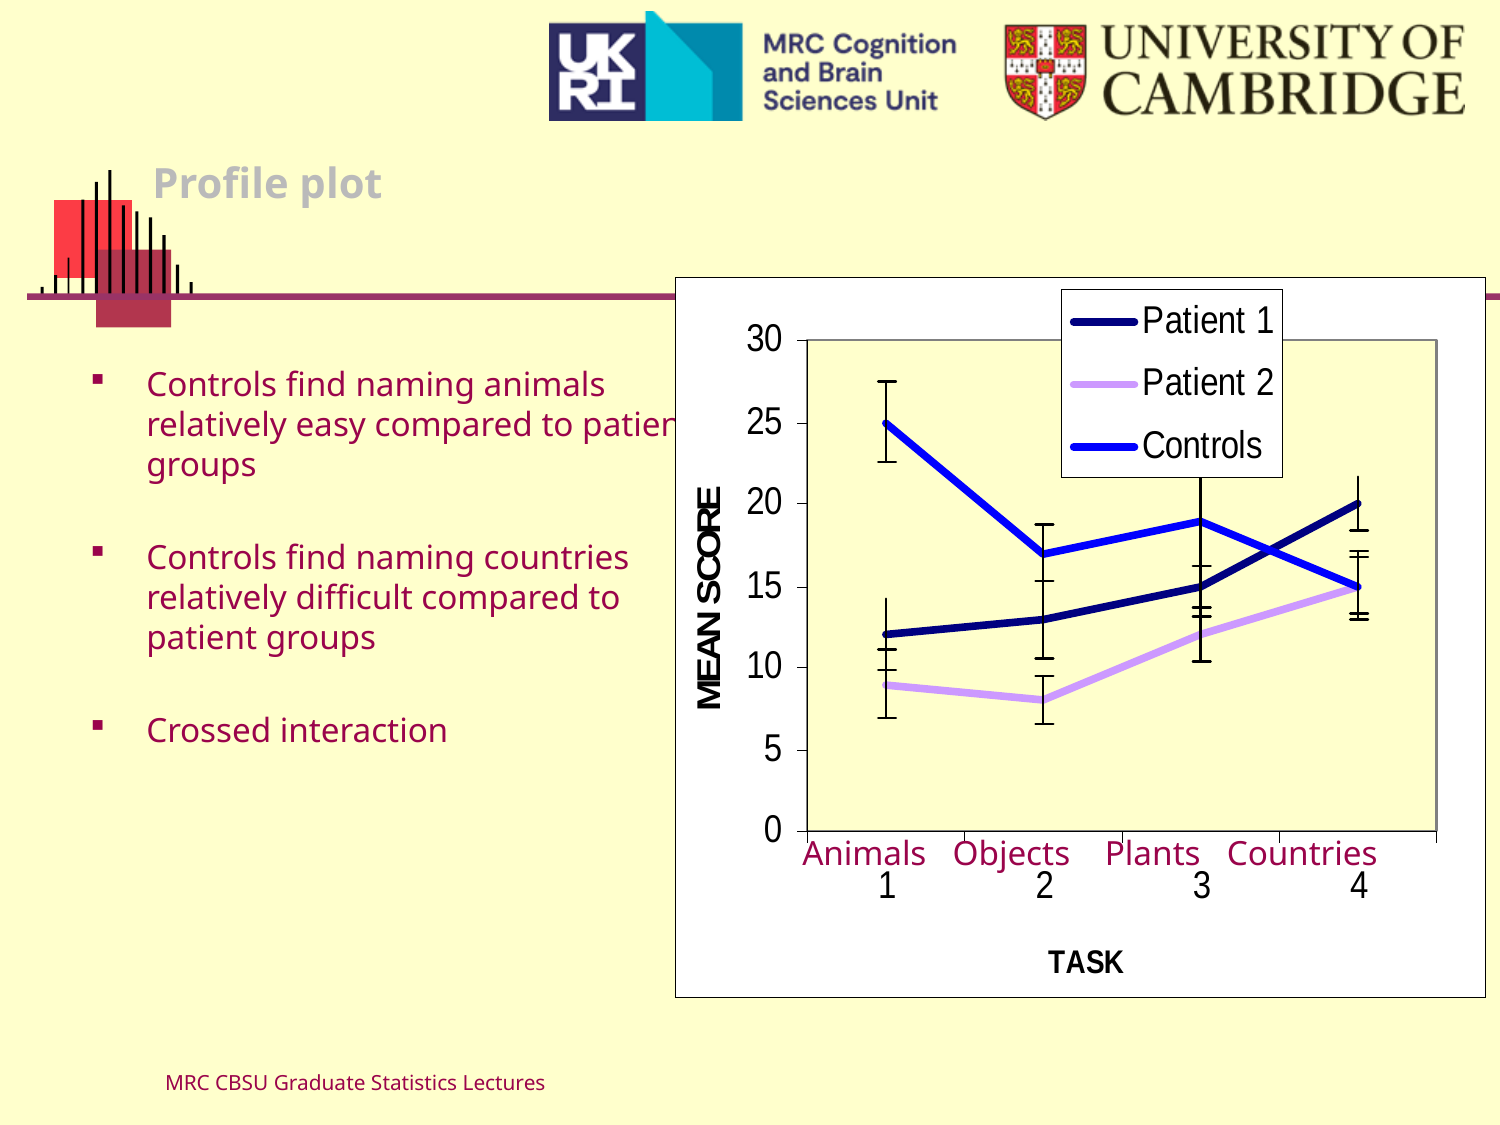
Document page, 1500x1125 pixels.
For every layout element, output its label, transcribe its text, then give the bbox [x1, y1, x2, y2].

list Controls find naming animals relatively easy compared to patient groups Controls find naming countries relatively difficult compared to patient groups Crossed interaction [75, 262, 738, 1038]
title Profile plot [137, 137, 988, 233]
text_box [662, 262, 1500, 1013]
footer MRC CBSU Graduate Statistics Lectures [149, 1062, 988, 1101]
picture [549, 11, 1465, 121]
